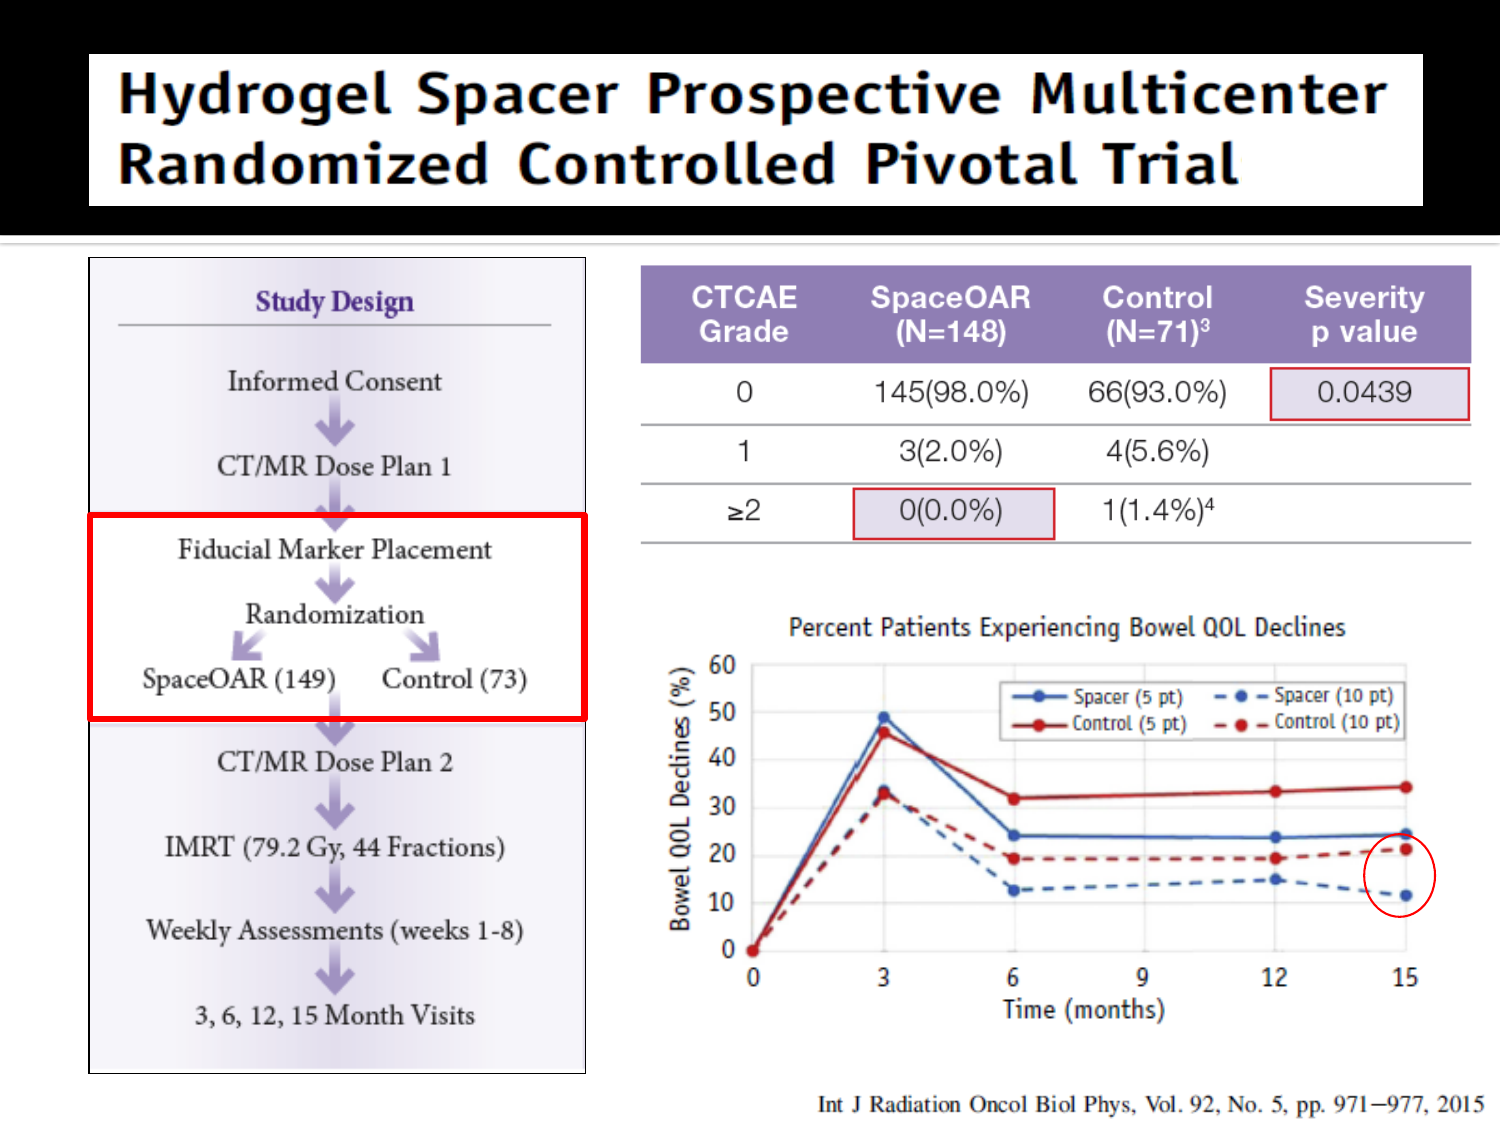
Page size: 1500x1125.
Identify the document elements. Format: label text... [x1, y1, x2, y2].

picture [631, 597, 1494, 1047]
picture [807, 1082, 1500, 1125]
picture [89, 54, 1423, 207]
title Protex spacer [75, 25, 1425, 231]
picture [631, 258, 1484, 563]
picture [89, 258, 585, 1073]
